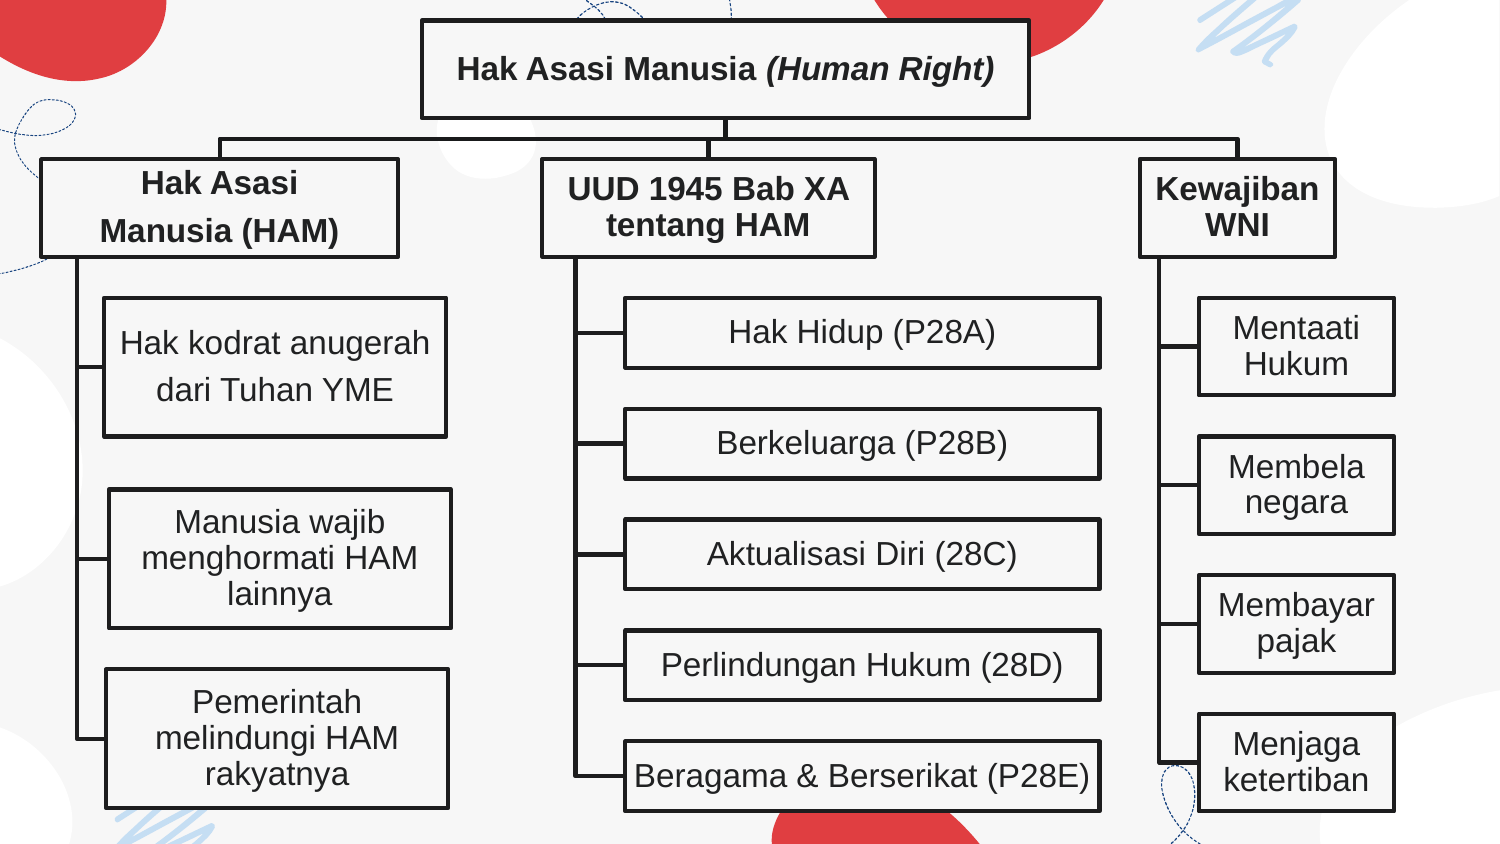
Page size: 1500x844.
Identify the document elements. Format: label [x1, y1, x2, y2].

text_box [41, 19, 1459, 812]
